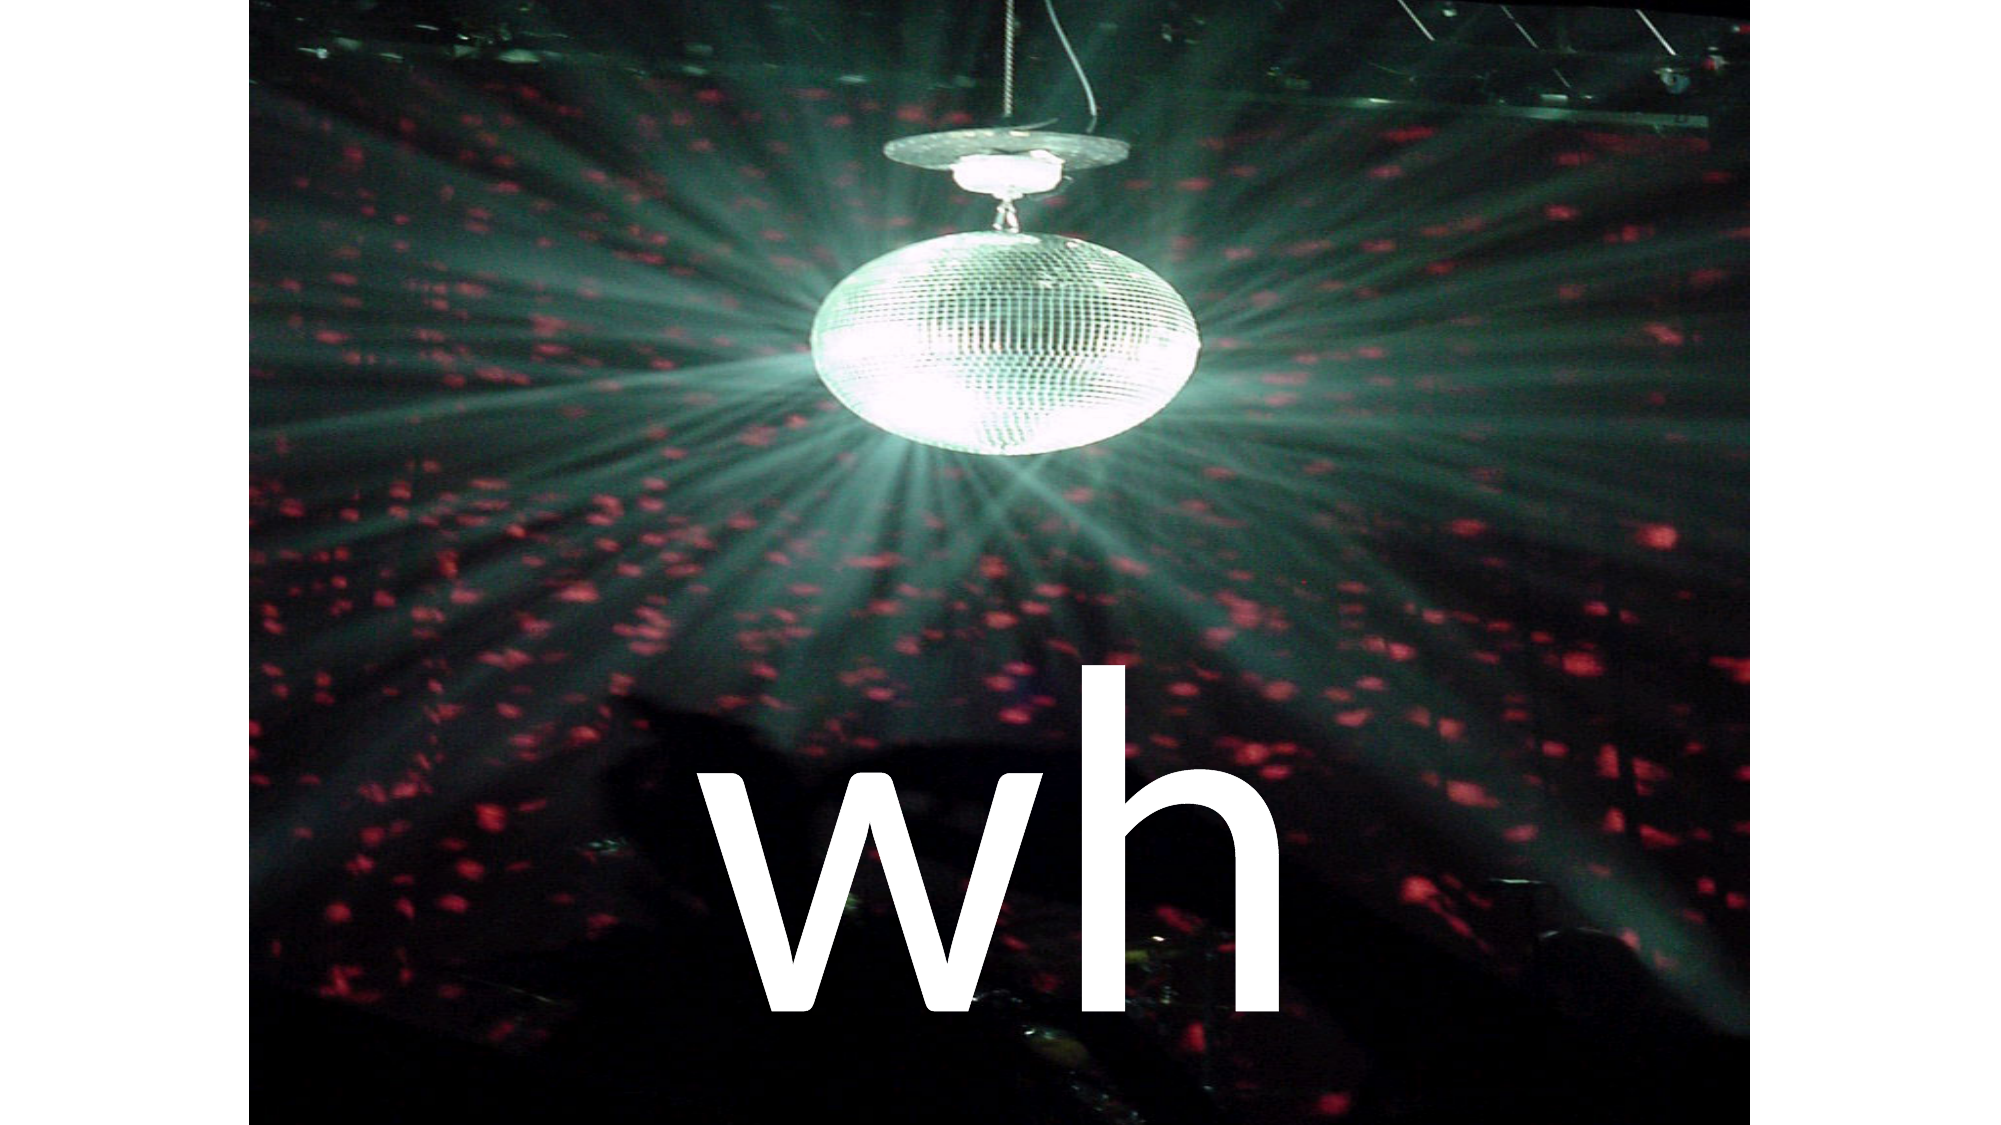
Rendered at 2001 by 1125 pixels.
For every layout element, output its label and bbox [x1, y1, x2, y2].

picture [249, 0, 1750, 1125]
